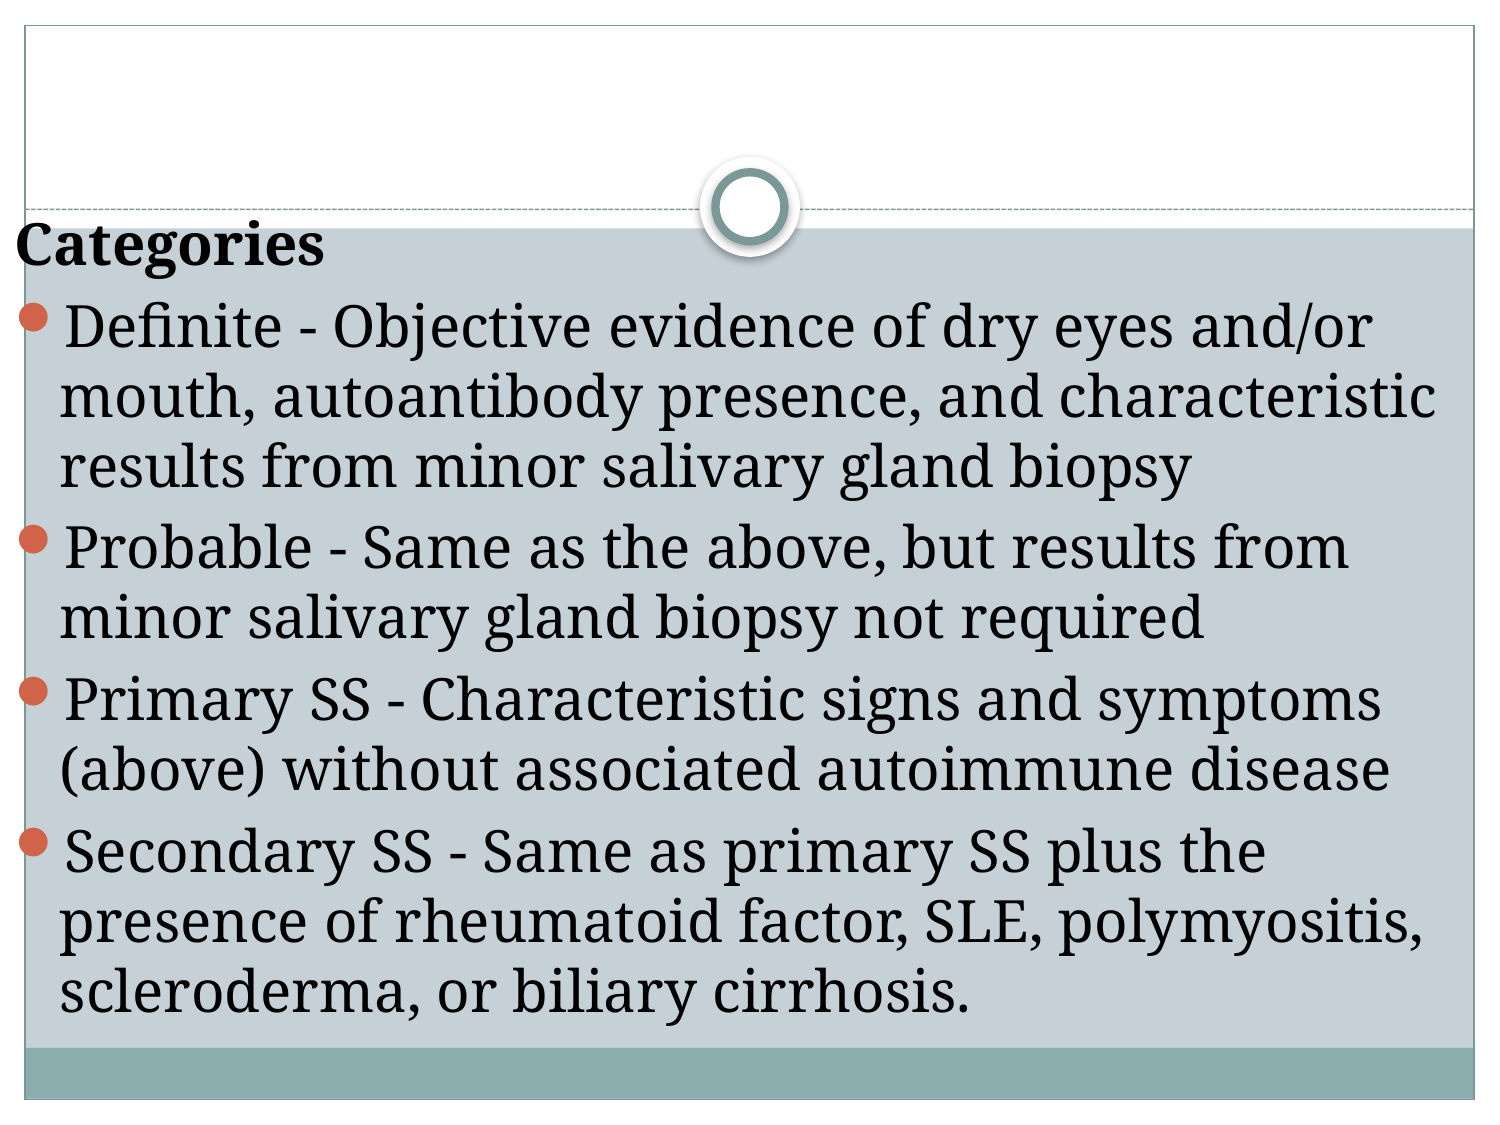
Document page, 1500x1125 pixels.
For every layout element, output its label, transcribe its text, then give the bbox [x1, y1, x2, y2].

list Categories Definite - Objective evidence of dry eyes and/or mouth, autoantibody presence, and characteristic results from minor salivary gland biopsy Probable - Same as the above, but results from minor salivary gland biopsy not required Primary SS - Characteristic signs and symptoms (above) without associated autoimmune disease Secondary SS - Same as primary SS plus the presence of rheumatoid factor, SLE, polymyositis, scleroderma, or biliary cirrhosis. [0, 200, 1500, 1125]
